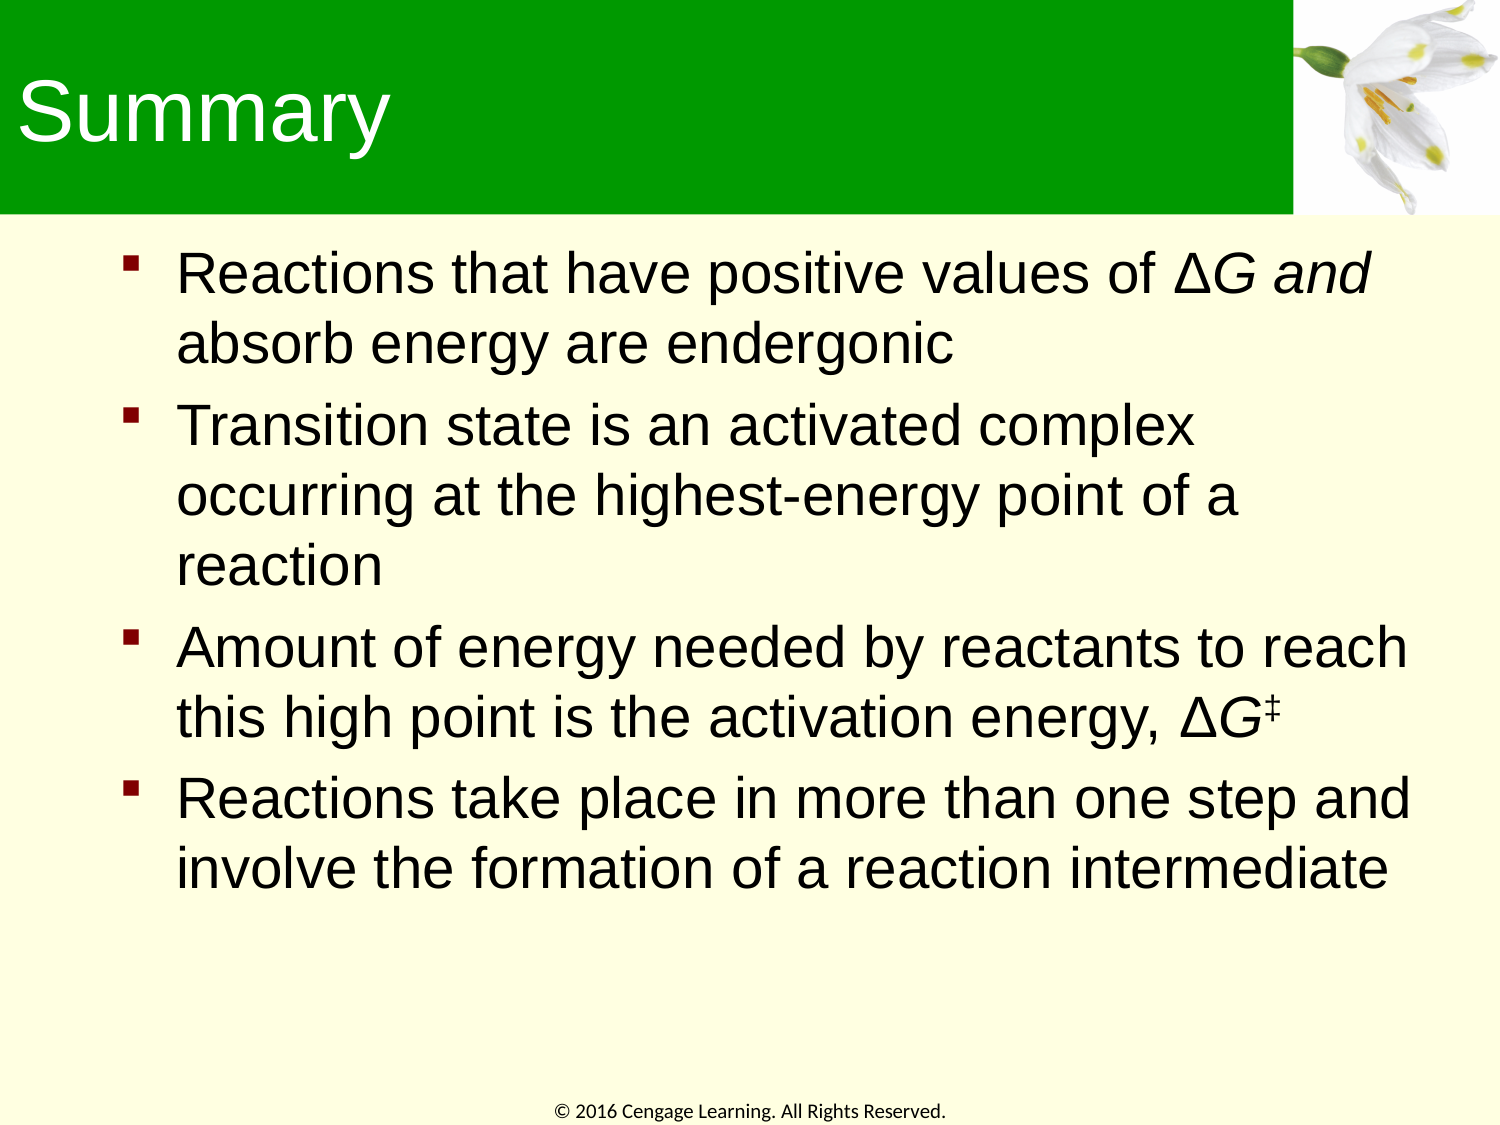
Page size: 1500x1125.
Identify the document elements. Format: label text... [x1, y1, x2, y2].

title Summary [0, 0, 1288, 213]
picture [1293, 0, 1500, 215]
list Reactions that have positive values of ΔG and absorb energy are endergonic Transition state is an activated complex occurring at the highest-energy point of a reaction Amount of energy needed by reactants to reach this high point is the activation energy, ΔG‡ Reactions take place in more than one step and involve the formation of a reaction intermediate [103, 227, 1450, 1065]
